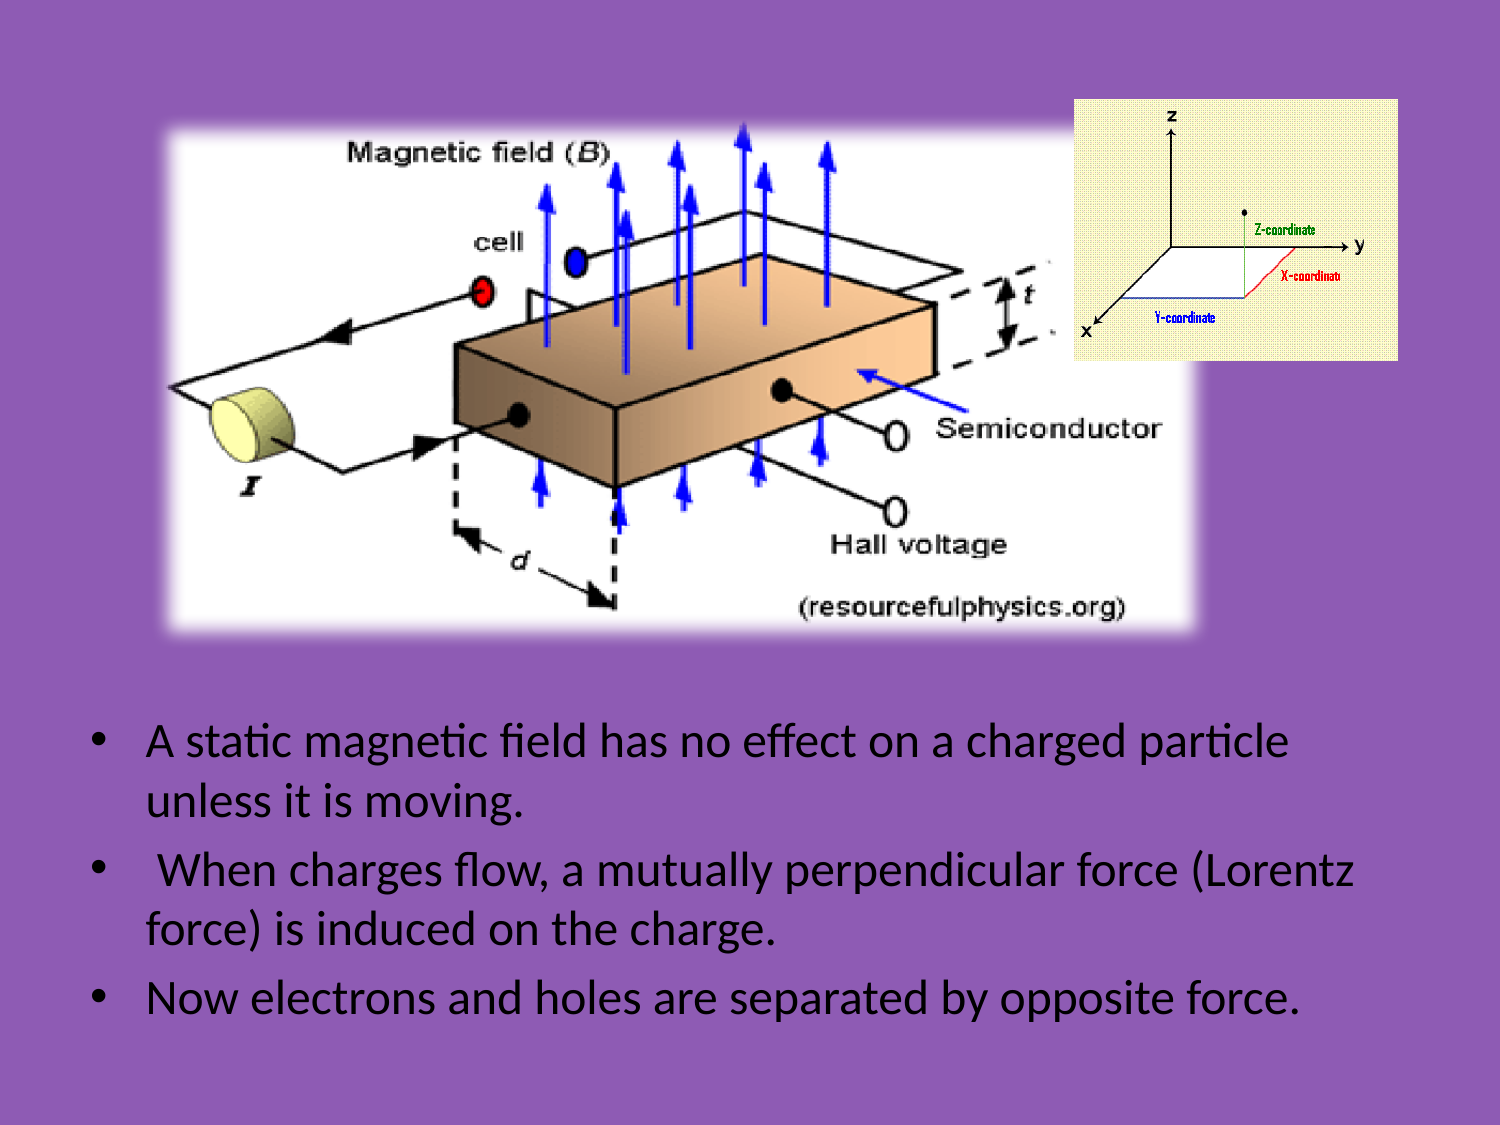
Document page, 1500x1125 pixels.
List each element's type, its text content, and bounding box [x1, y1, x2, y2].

list A static magnetic field has no effect on a charged particle unless it is moving. When charges flow, a mutually perpendicular force (Lorentz force) is induced on the charge. Now electrons and holes are separated by opposite force. [75, 149, 1425, 1038]
picture [149, 99, 1398, 651]
